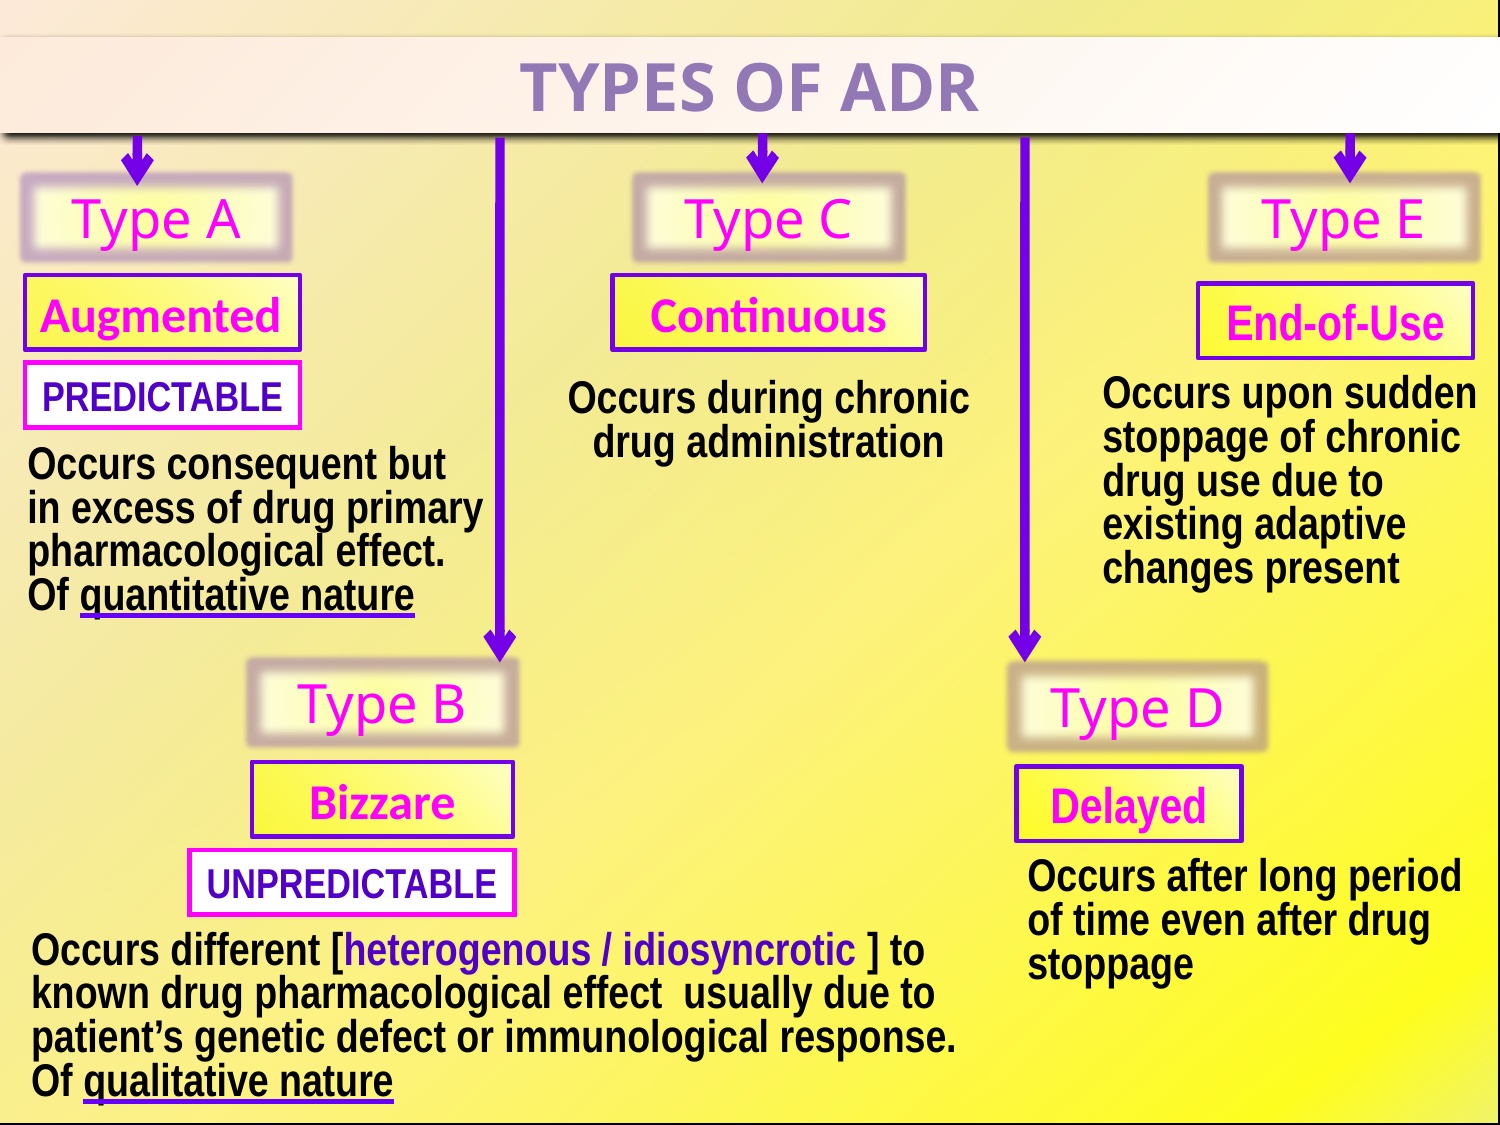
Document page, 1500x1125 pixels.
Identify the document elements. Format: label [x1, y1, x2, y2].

text_box [637, 133, 901, 259]
text_box [1012, 137, 1263, 748]
text_box [24, 135, 251, 259]
text_box [1212, 133, 1476, 259]
text_box [0, 0, 1500, 1125]
text_box [250, 137, 514, 744]
